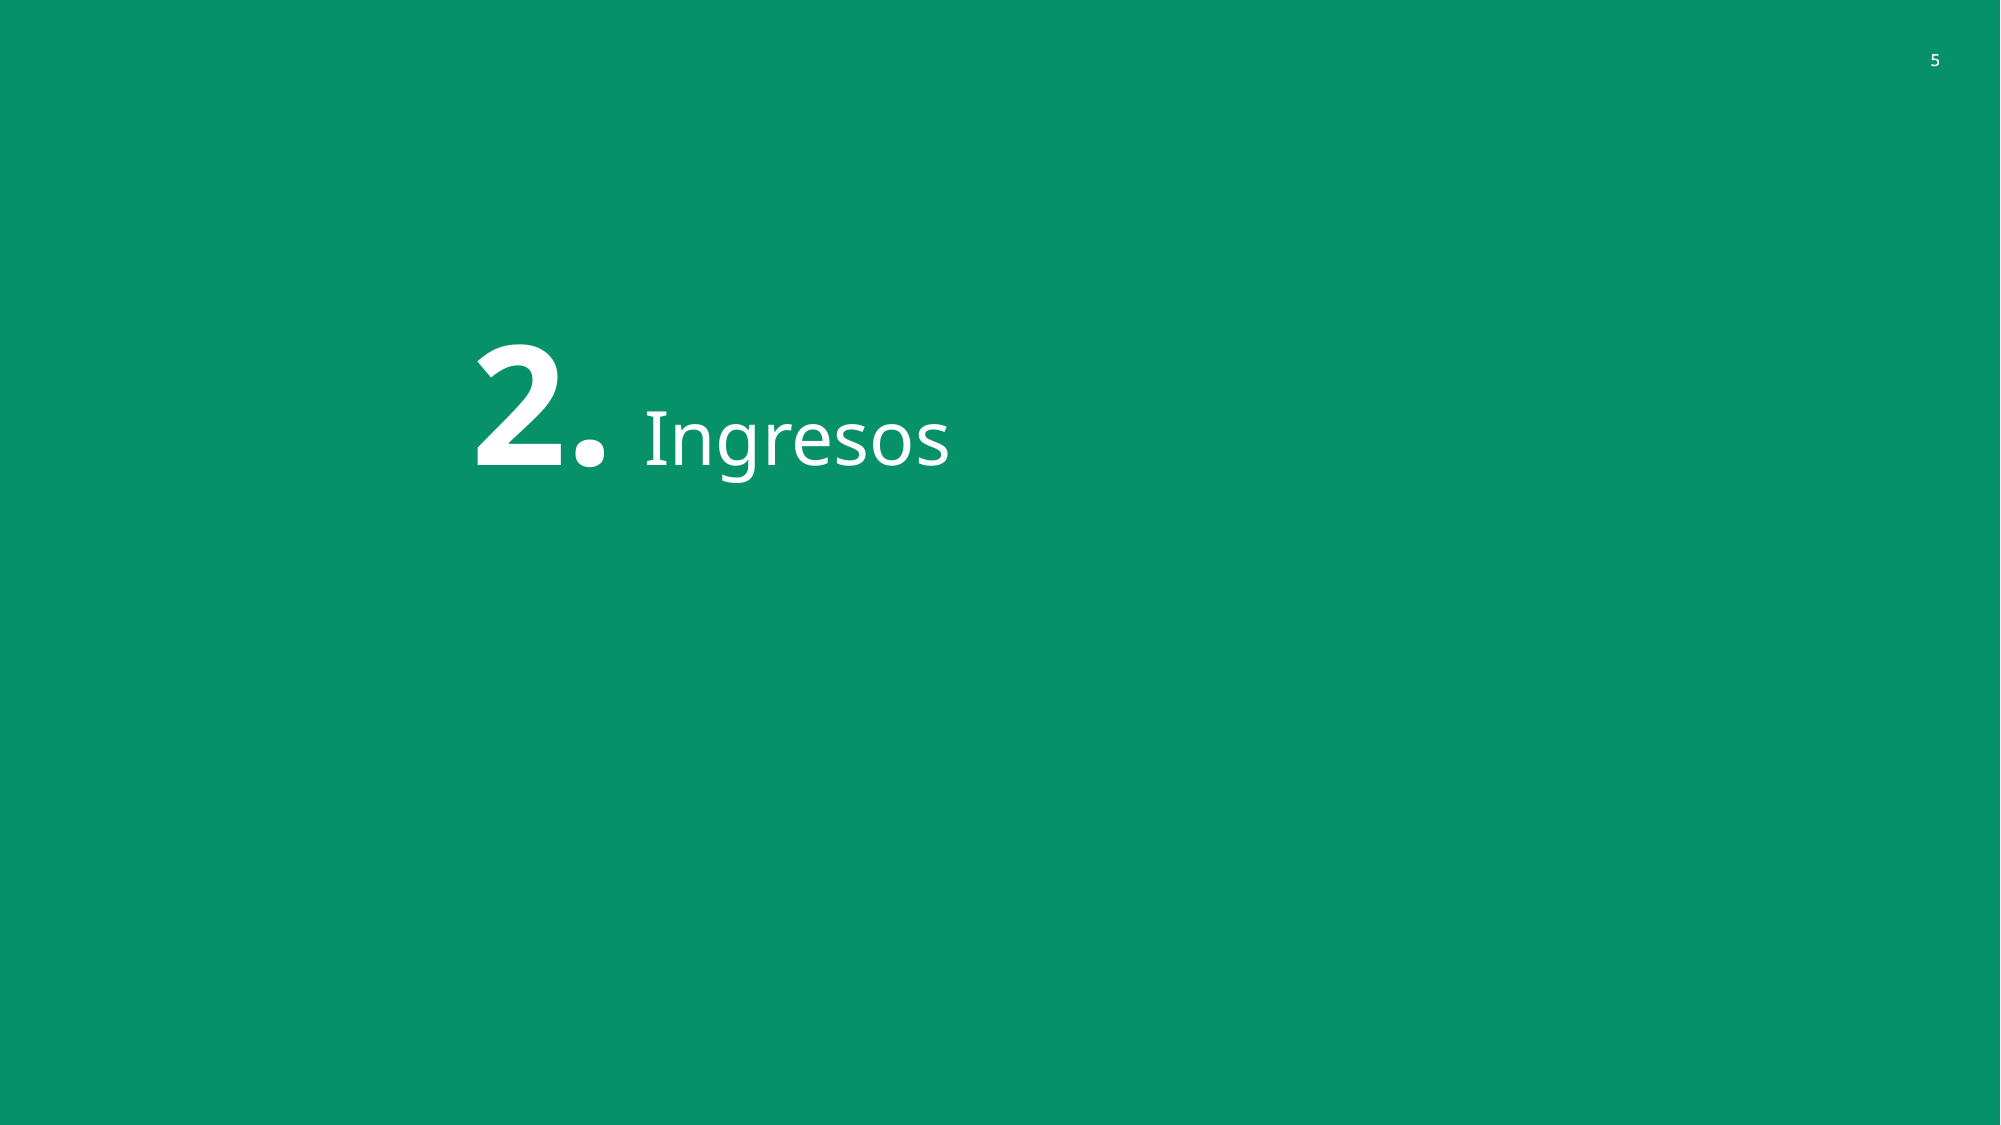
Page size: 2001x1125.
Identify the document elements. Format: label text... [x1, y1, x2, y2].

list 2. [248, 313, 630, 510]
list Ingresos [629, 383, 1642, 967]
